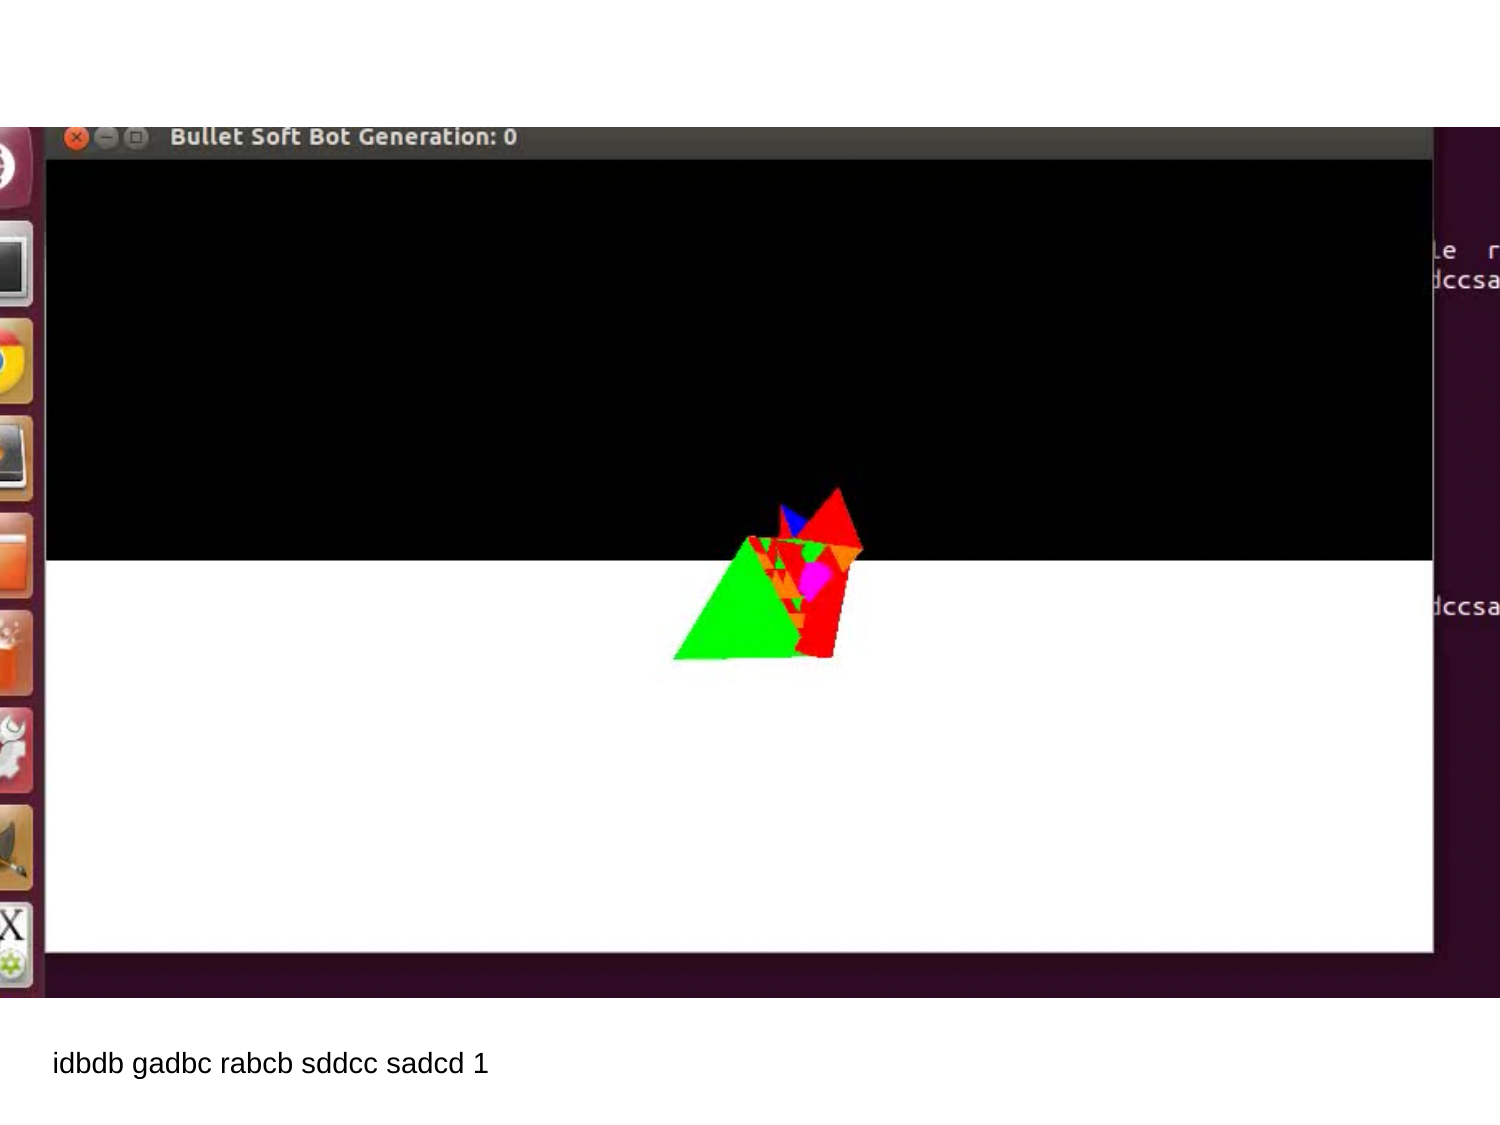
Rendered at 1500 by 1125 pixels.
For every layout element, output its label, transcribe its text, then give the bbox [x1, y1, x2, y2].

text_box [0, 126, 1500, 999]
text_box idbdb gadbc rabcb sddcc sadcd 1 [37, 1037, 505, 1088]
list <Interesting video of simulation here> [75, 1007, 1425, 1078]
